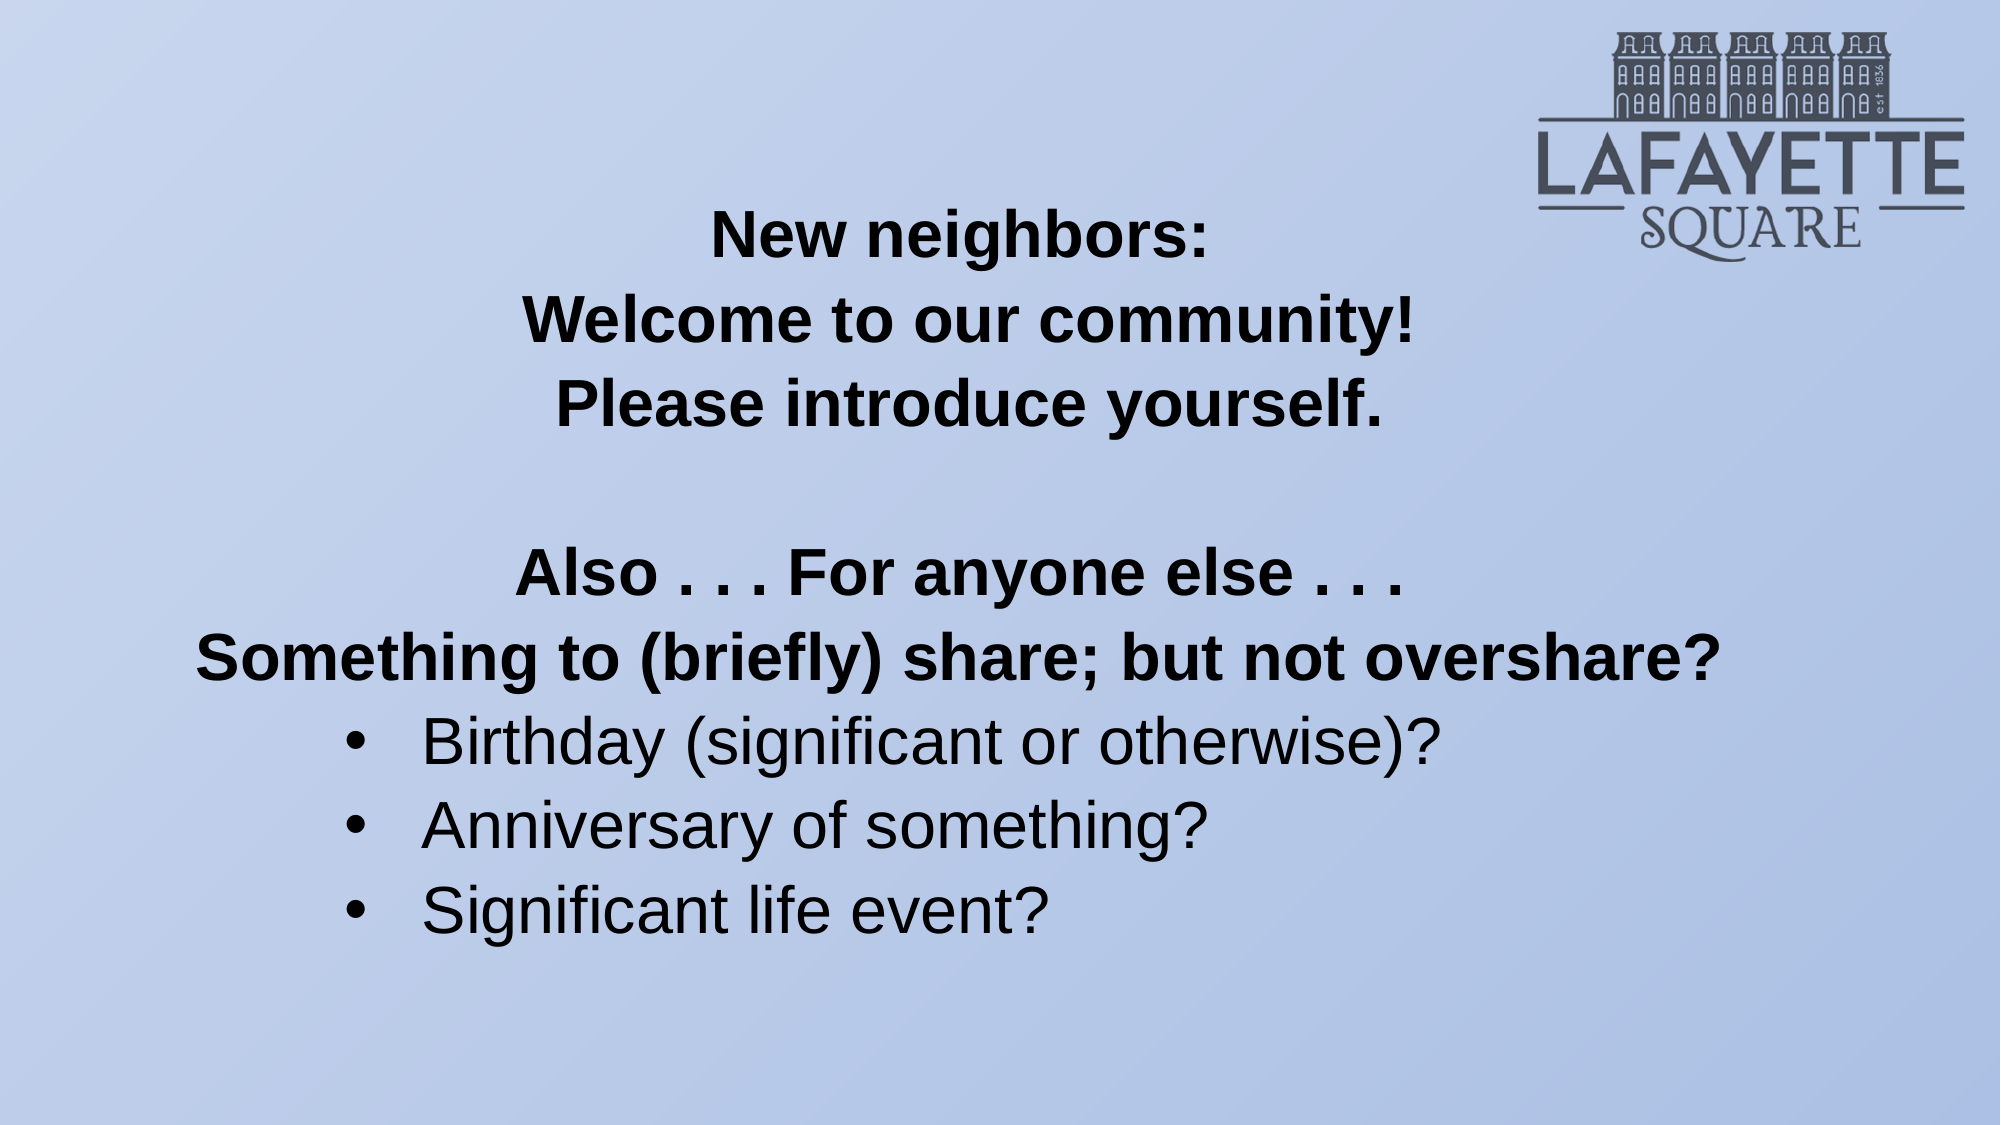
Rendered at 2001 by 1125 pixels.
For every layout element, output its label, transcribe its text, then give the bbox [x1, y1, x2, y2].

picture [1538, 32, 1965, 262]
text_box New neighbors: Welcome to our community! Please introduce yourself. Also . . . For anyone else . . . Something to (briefly) share; but not overshare? Birthday (significant or otherwise)? Anniversary of something? Significant life event? [87, 185, 1852, 956]
